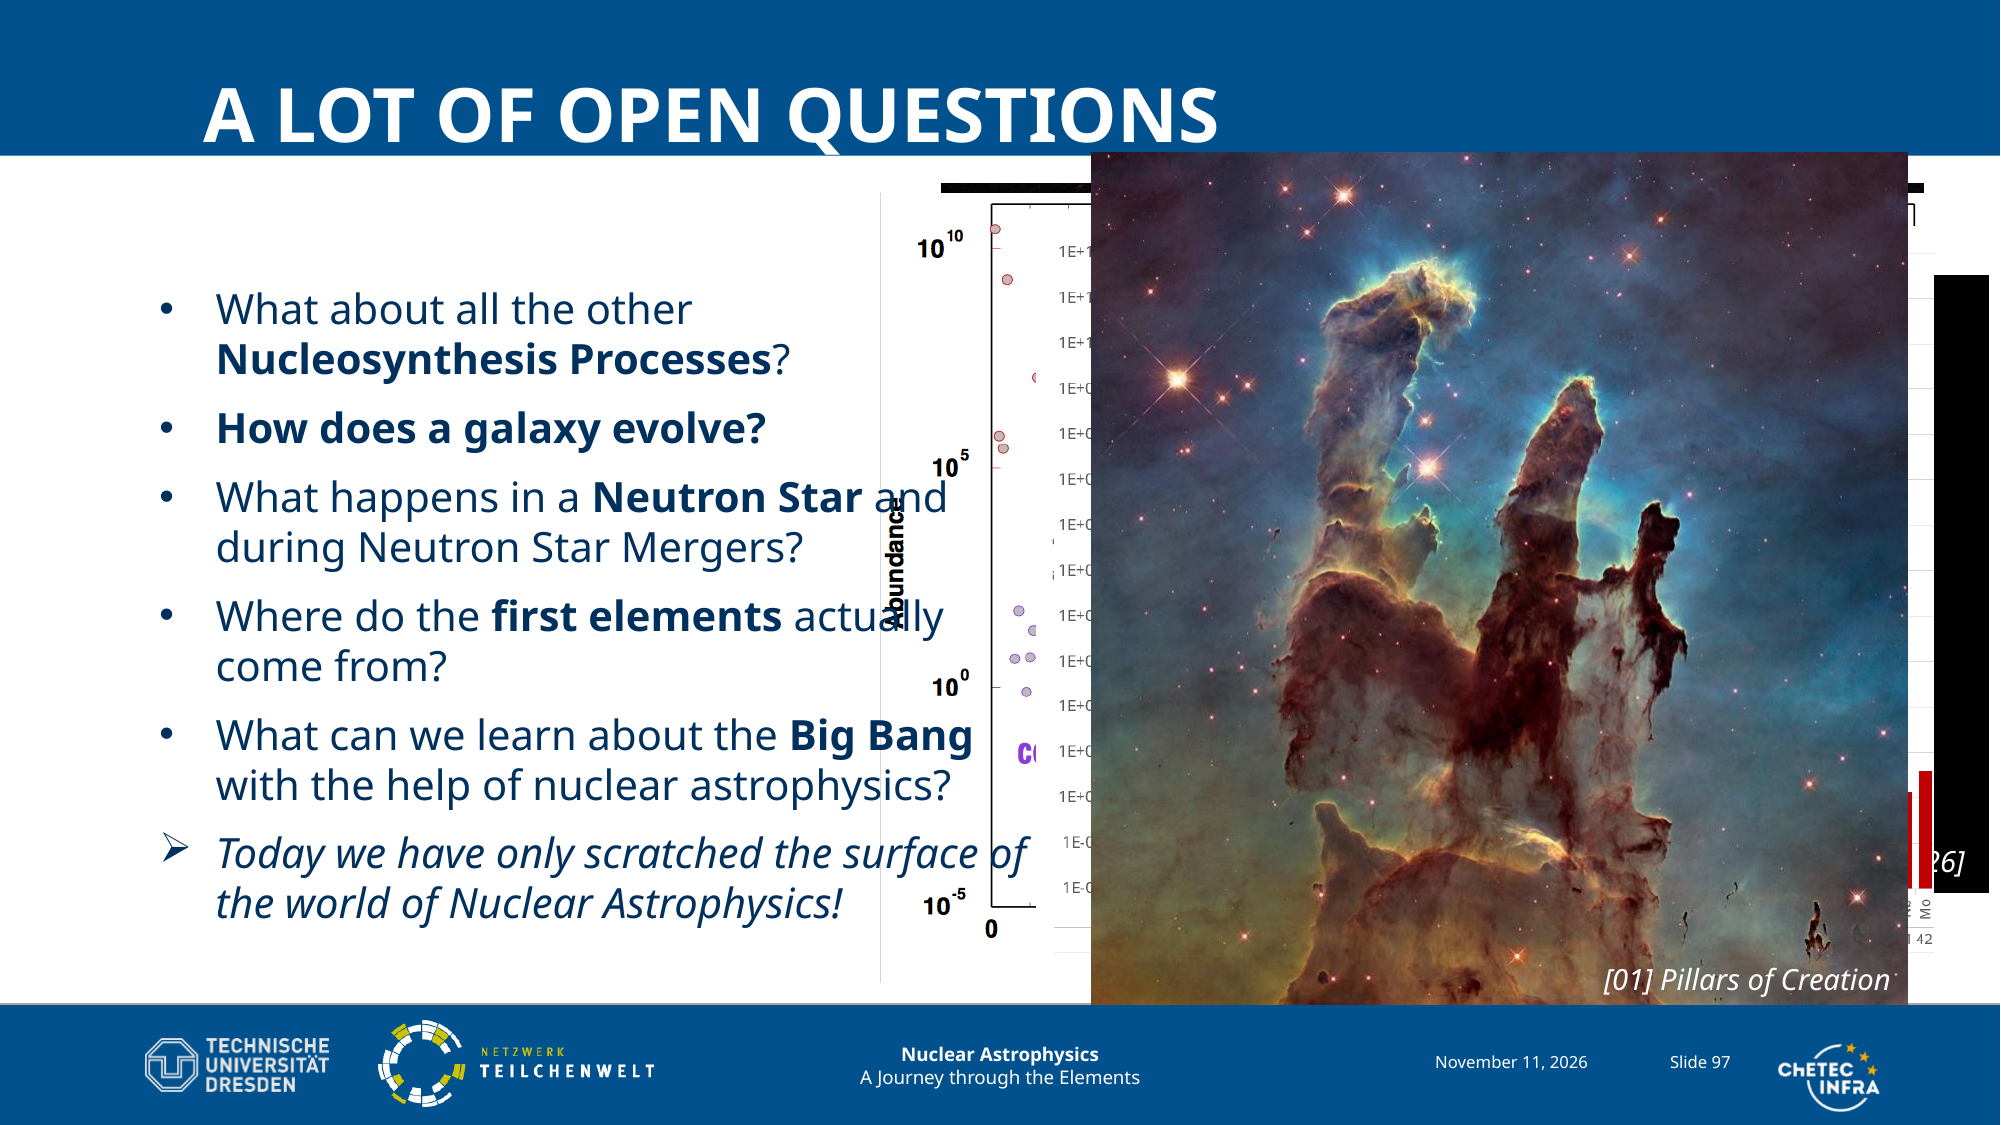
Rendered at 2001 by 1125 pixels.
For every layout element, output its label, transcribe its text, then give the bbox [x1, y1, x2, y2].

title A lot of open Questions [203, 56, 1880, 169]
text_box What about all the other Nucleosynthesis Processes? How does a galaxy evolve? What happens in a Neutron Star and during Neutron Star Mergers? Where do the first elements actually come from? What can we learn about the Big Bang with the help of nuclear astrophysics? Today we have only scratched the surface of the world of Nuclear Astrophysics! [144, 275, 880, 935]
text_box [1908, 183, 1927, 193]
picture [880, 152, 1934, 1005]
picture [378, 1020, 654, 1107]
picture [1778, 1033, 1880, 1121]
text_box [1934, 275, 1989, 893]
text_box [941, 183, 1091, 193]
